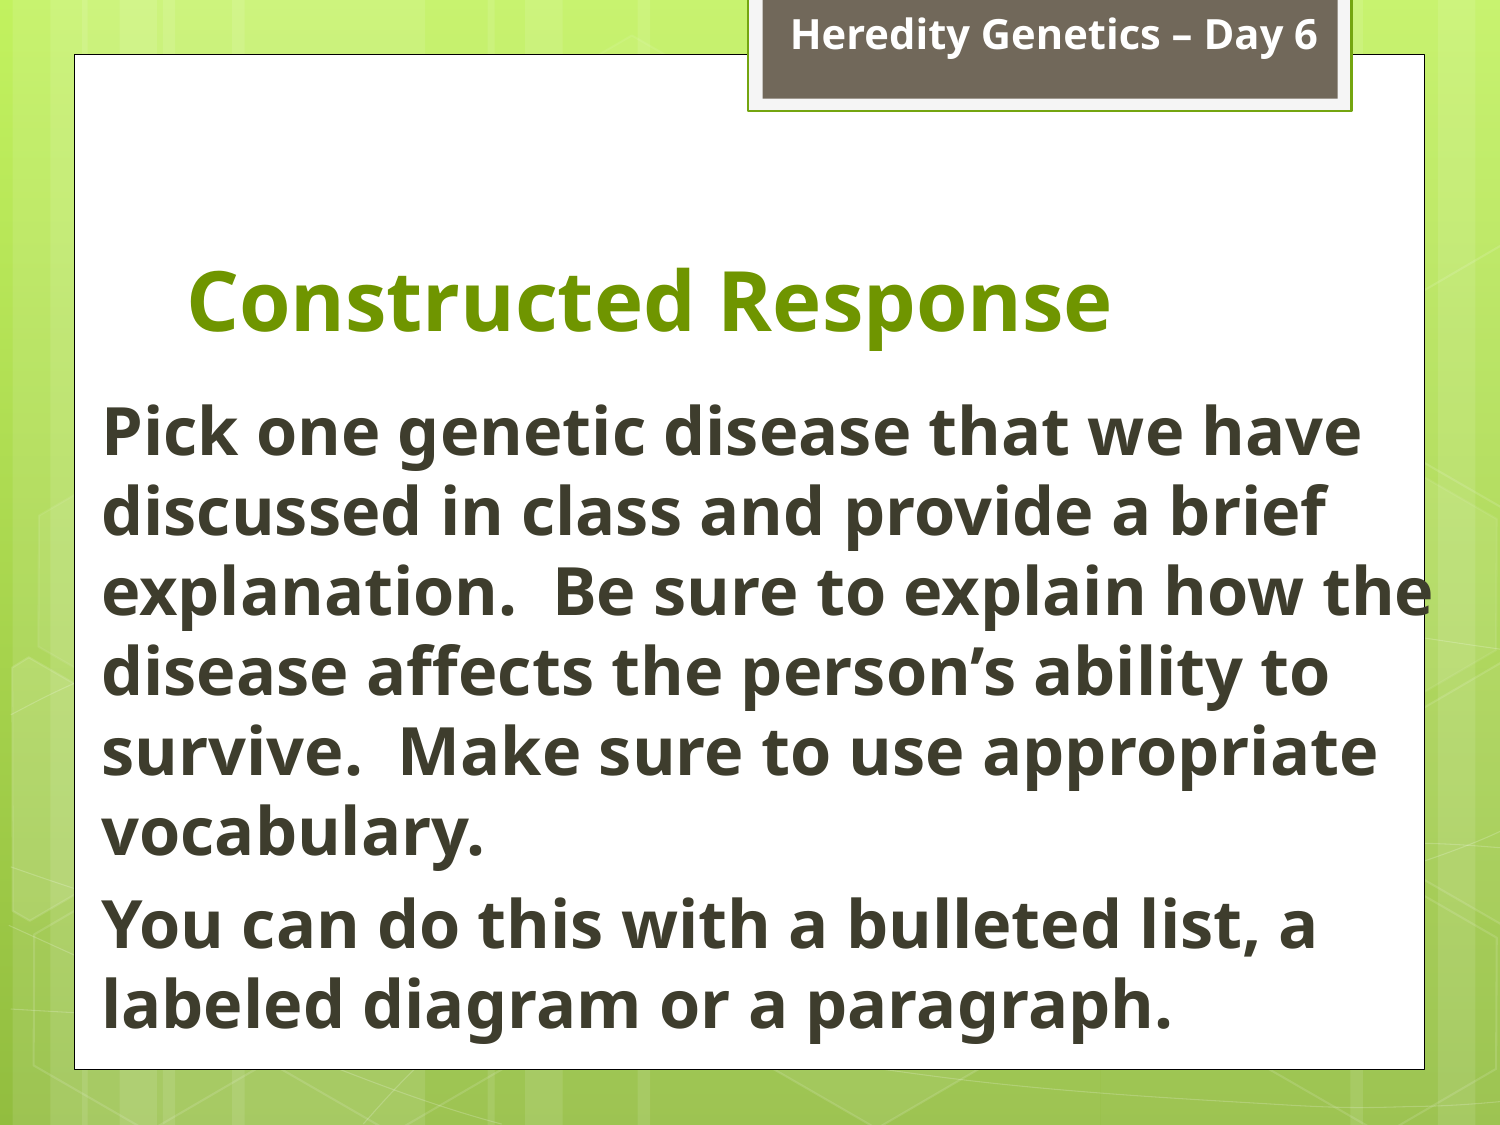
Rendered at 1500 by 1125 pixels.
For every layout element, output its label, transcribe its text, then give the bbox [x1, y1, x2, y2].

text_box Heredity Genetics – Day 6 [774, 0, 1338, 65]
list Pick one genetic disease that we have discussed in class and provide a brief explanation. Be sure to explain how the disease affects the person’s ability to survive. Make sure to use appropriate vocabulary. You can do this with a bulleted list, a labeled diagram or a paragraph. [75, 381, 1500, 957]
title Constructed Response [171, 168, 1324, 357]
